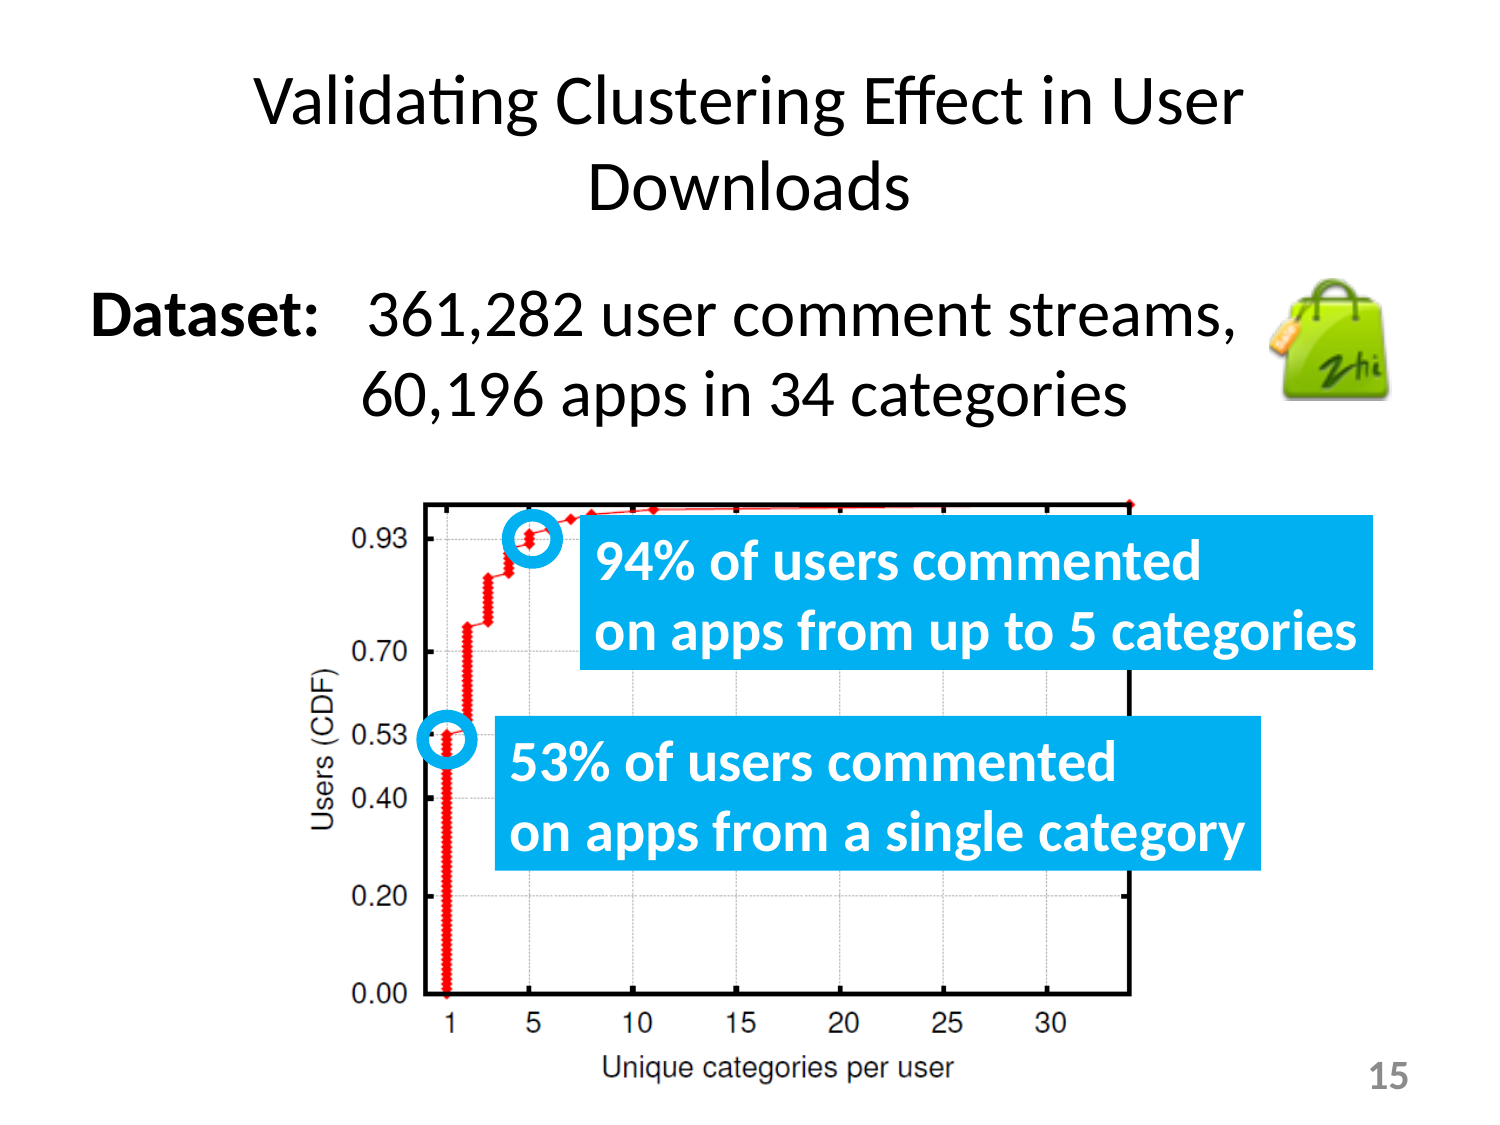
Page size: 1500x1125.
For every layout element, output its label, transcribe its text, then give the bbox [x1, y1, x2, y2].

picture [886, 753, 926, 780]
picture [846, 823, 868, 851]
picture [679, 823, 697, 851]
picture [853, 753, 880, 781]
picture [956, 823, 980, 860]
picture [979, 753, 1004, 781]
picture [829, 552, 854, 580]
picture [656, 741, 673, 780]
picture [776, 552, 799, 580]
picture [1071, 613, 1094, 650]
picture [741, 540, 758, 579]
picture [879, 552, 897, 580]
picture [1010, 753, 1034, 780]
picture [926, 823, 950, 850]
picture [753, 823, 780, 851]
picture [711, 552, 738, 580]
picture [734, 622, 759, 659]
picture [543, 743, 566, 781]
picture [1091, 815, 1108, 851]
picture [912, 823, 918, 850]
picture [1019, 552, 1059, 579]
picture [985, 811, 991, 850]
picture [1113, 622, 1133, 650]
picture [743, 753, 768, 781]
text_box 94% of users commented on apps from up to 5 categories [1144, 515, 1373, 670]
picture [673, 622, 695, 650]
picture [713, 811, 730, 850]
slide_number 15 [1074, 1042, 1425, 1103]
picture [774, 753, 789, 780]
picture [511, 823, 538, 851]
picture [512, 744, 535, 781]
picture [544, 823, 568, 850]
picture [971, 552, 1011, 579]
picture [1065, 823, 1087, 851]
picture [888, 823, 906, 851]
picture [1025, 622, 1052, 650]
text_box 53% of users commented on apps from a single category [1144, 715, 1261, 871]
picture [630, 622, 654, 649]
picture [1123, 544, 1140, 580]
list Dataset: 361,282 user comment streams, 60,196 apps in 34 categories [75, 262, 1425, 1005]
picture [1038, 745, 1055, 781]
picture [1096, 552, 1120, 579]
picture [1064, 552, 1089, 580]
picture [914, 552, 934, 580]
title Validating Clustering Effect in User Downloads [75, 45, 1425, 233]
picture [793, 753, 811, 781]
picture [1005, 614, 1022, 650]
picture [721, 753, 739, 781]
picture [625, 543, 652, 579]
picture [911, 811, 919, 818]
picture [598, 542, 622, 579]
picture [1088, 741, 1113, 781]
picture [806, 552, 824, 580]
picture [570, 741, 587, 760]
picture [660, 541, 687, 579]
picture [838, 622, 865, 650]
picture [703, 622, 728, 659]
picture [677, 561, 693, 580]
picture [1040, 823, 1060, 851]
picture [300, 486, 1140, 1087]
picture [1059, 753, 1084, 781]
picture [786, 823, 826, 850]
picture [655, 540, 672, 559]
picture [820, 622, 835, 649]
picture [997, 823, 1022, 851]
picture [963, 622, 988, 659]
picture [934, 753, 974, 780]
picture [932, 622, 955, 650]
picture [618, 823, 643, 860]
picture [860, 552, 875, 579]
picture [798, 610, 815, 649]
picture [1269, 278, 1392, 401]
picture [735, 823, 750, 850]
picture [592, 762, 608, 781]
picture [588, 823, 610, 851]
picture [649, 823, 674, 860]
picture [575, 742, 602, 780]
picture [626, 753, 653, 781]
picture [691, 753, 714, 781]
picture [829, 753, 849, 781]
picture [596, 622, 623, 650]
picture [871, 622, 911, 649]
picture [764, 622, 782, 650]
picture [1111, 823, 1136, 851]
picture [938, 552, 965, 580]
